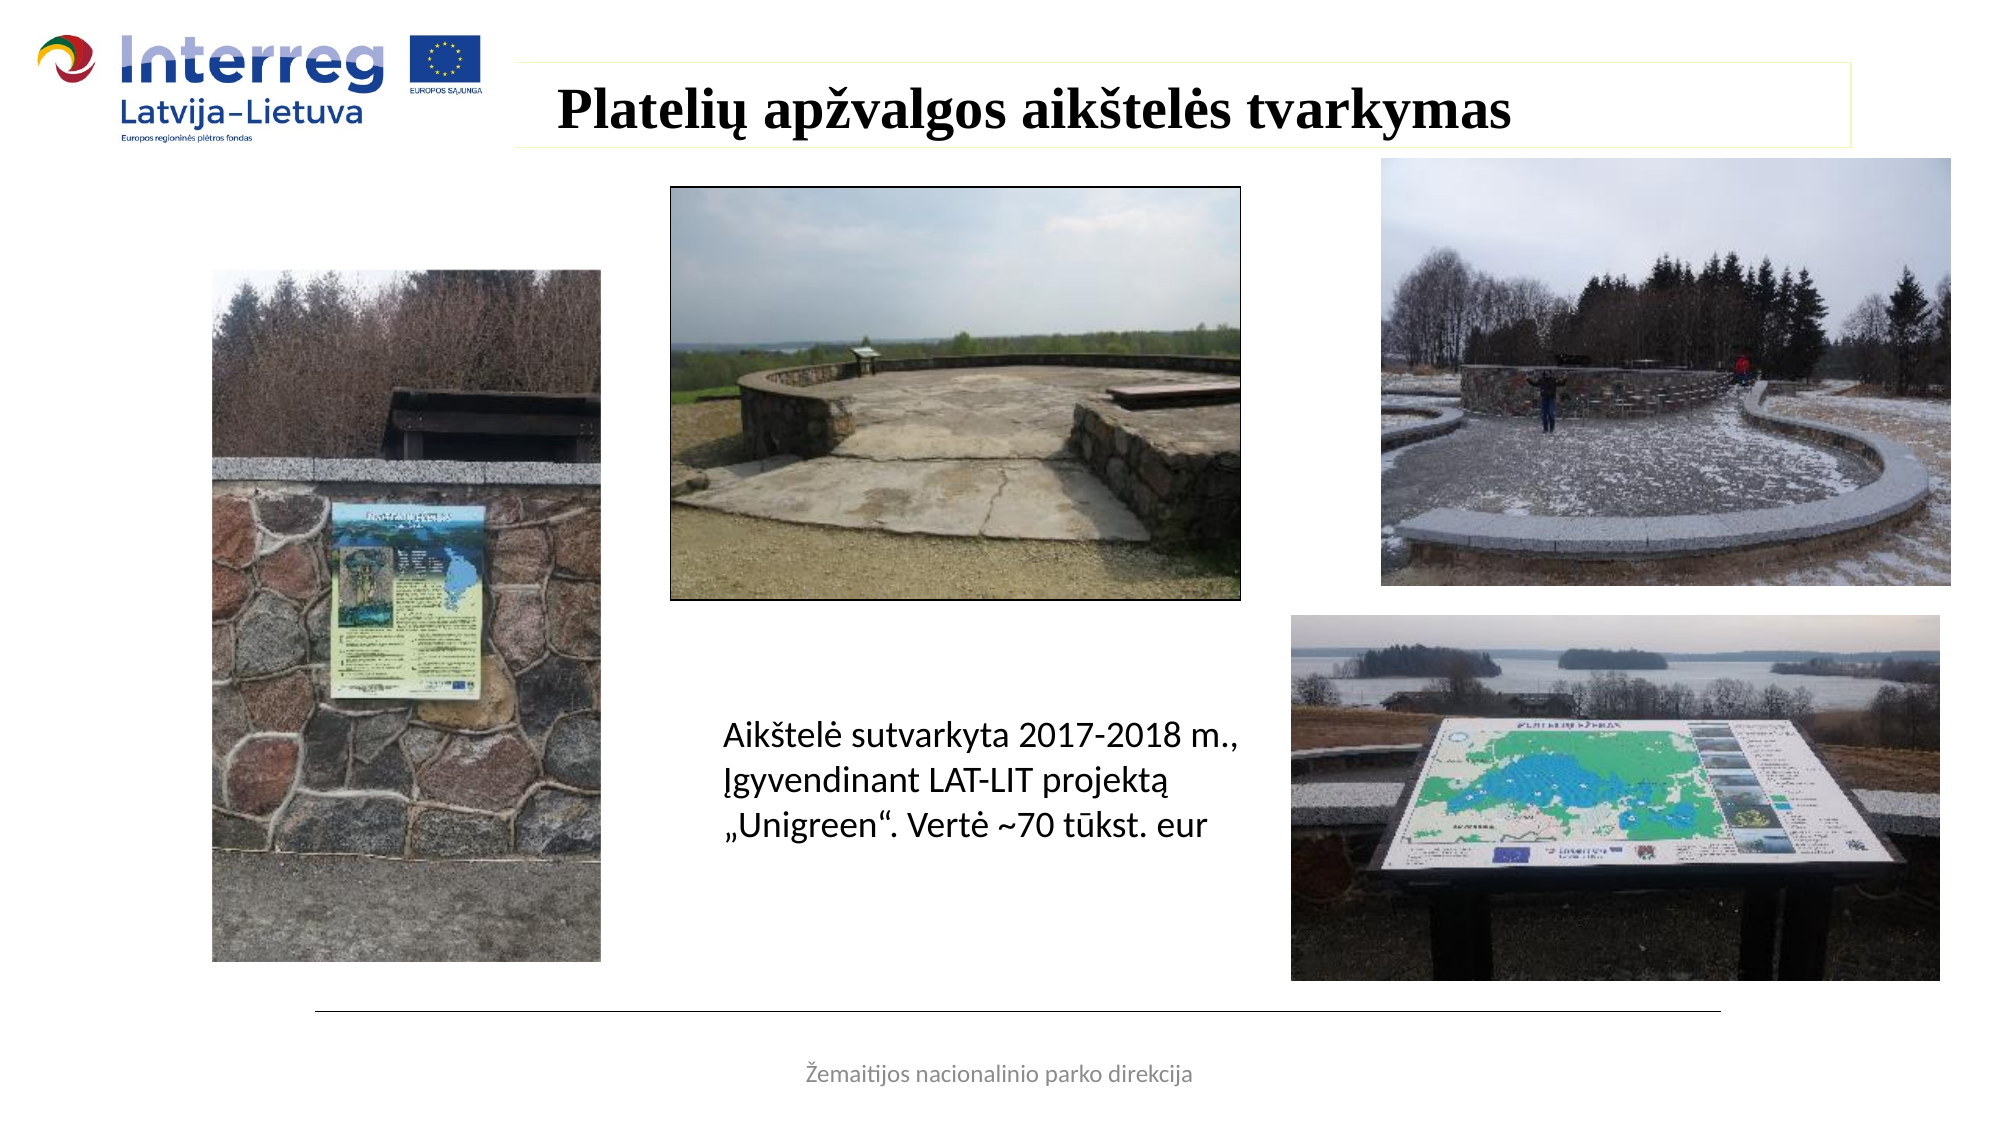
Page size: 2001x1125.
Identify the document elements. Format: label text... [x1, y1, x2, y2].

picture [2, 0, 515, 167]
picture [59, 187, 1240, 962]
text_box Aikštelė sutvarkyta 2017-2018 m., Įgyvendinant LAT-LIT projektą „Unigreen“. Vertė ~70 tūkst. eur [708, 702, 1278, 853]
picture [1291, 615, 1940, 981]
picture [1381, 158, 1951, 586]
text_box Platelių apžvalgos aikštelės tvarkymas [515, 62, 1852, 148]
footer Žemaitijos nacionalinio parko direkcija [662, 1042, 1338, 1103]
